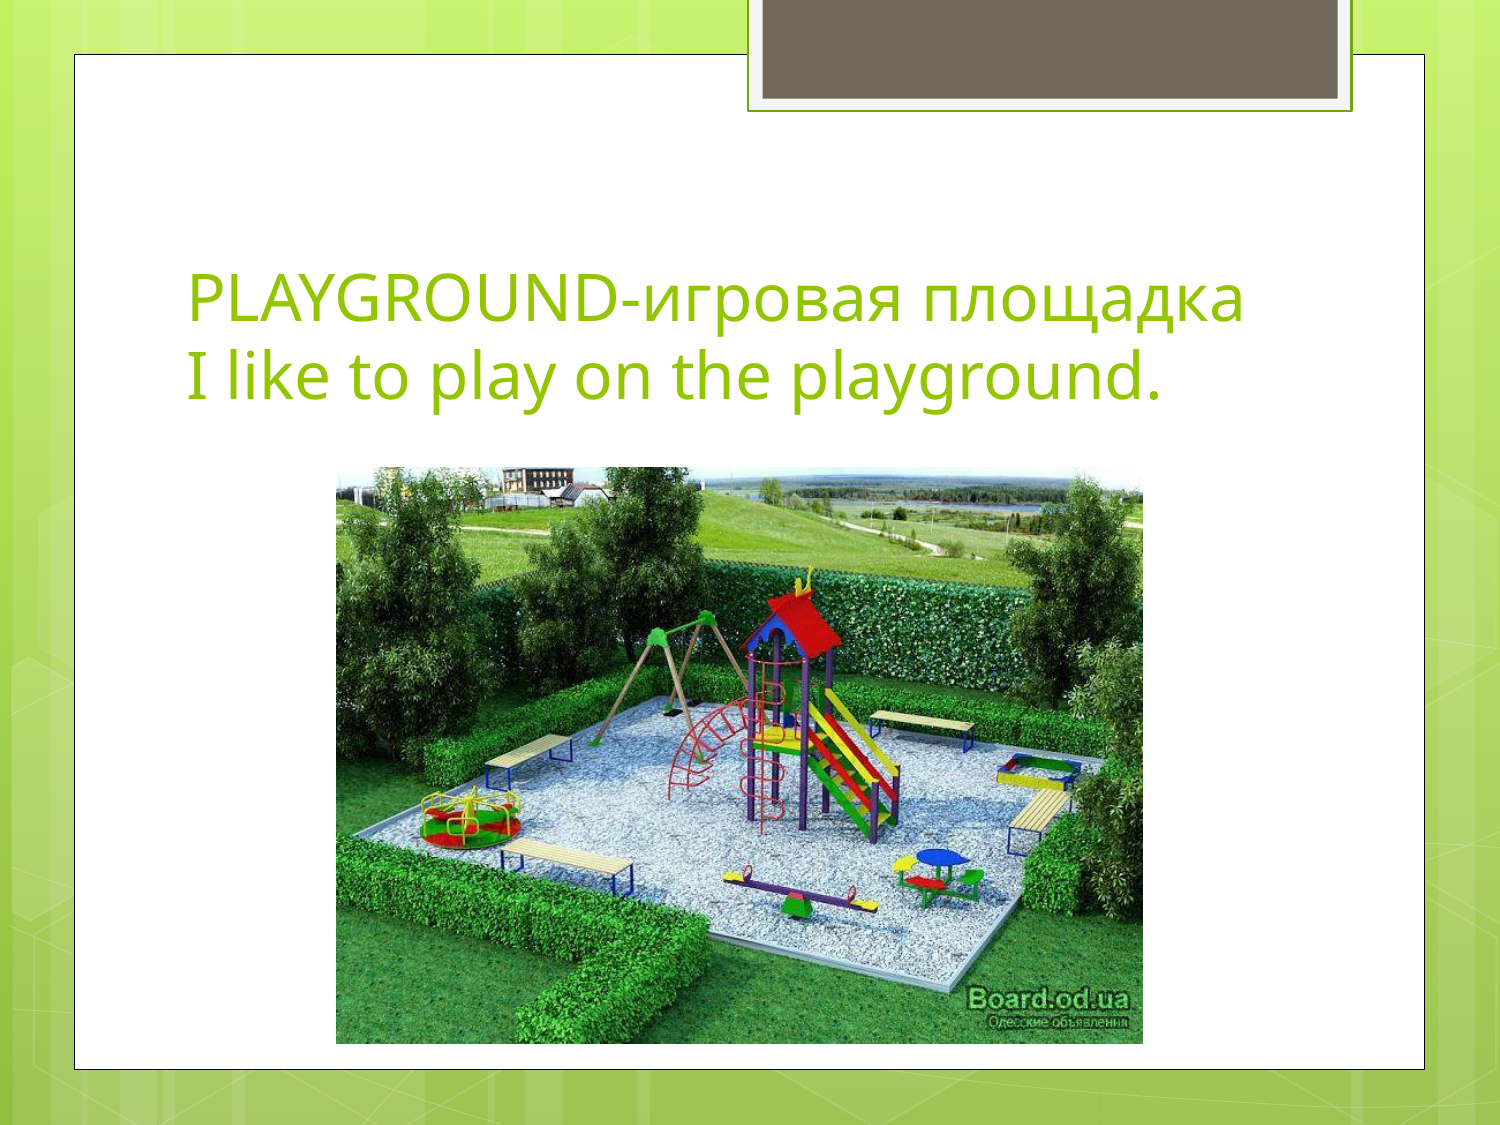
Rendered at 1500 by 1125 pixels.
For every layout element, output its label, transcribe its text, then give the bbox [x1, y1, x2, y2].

title PLAYGROUND-игровая площадка I like to play on the playground. [171, 196, 1324, 421]
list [336, 467, 1143, 1044]
